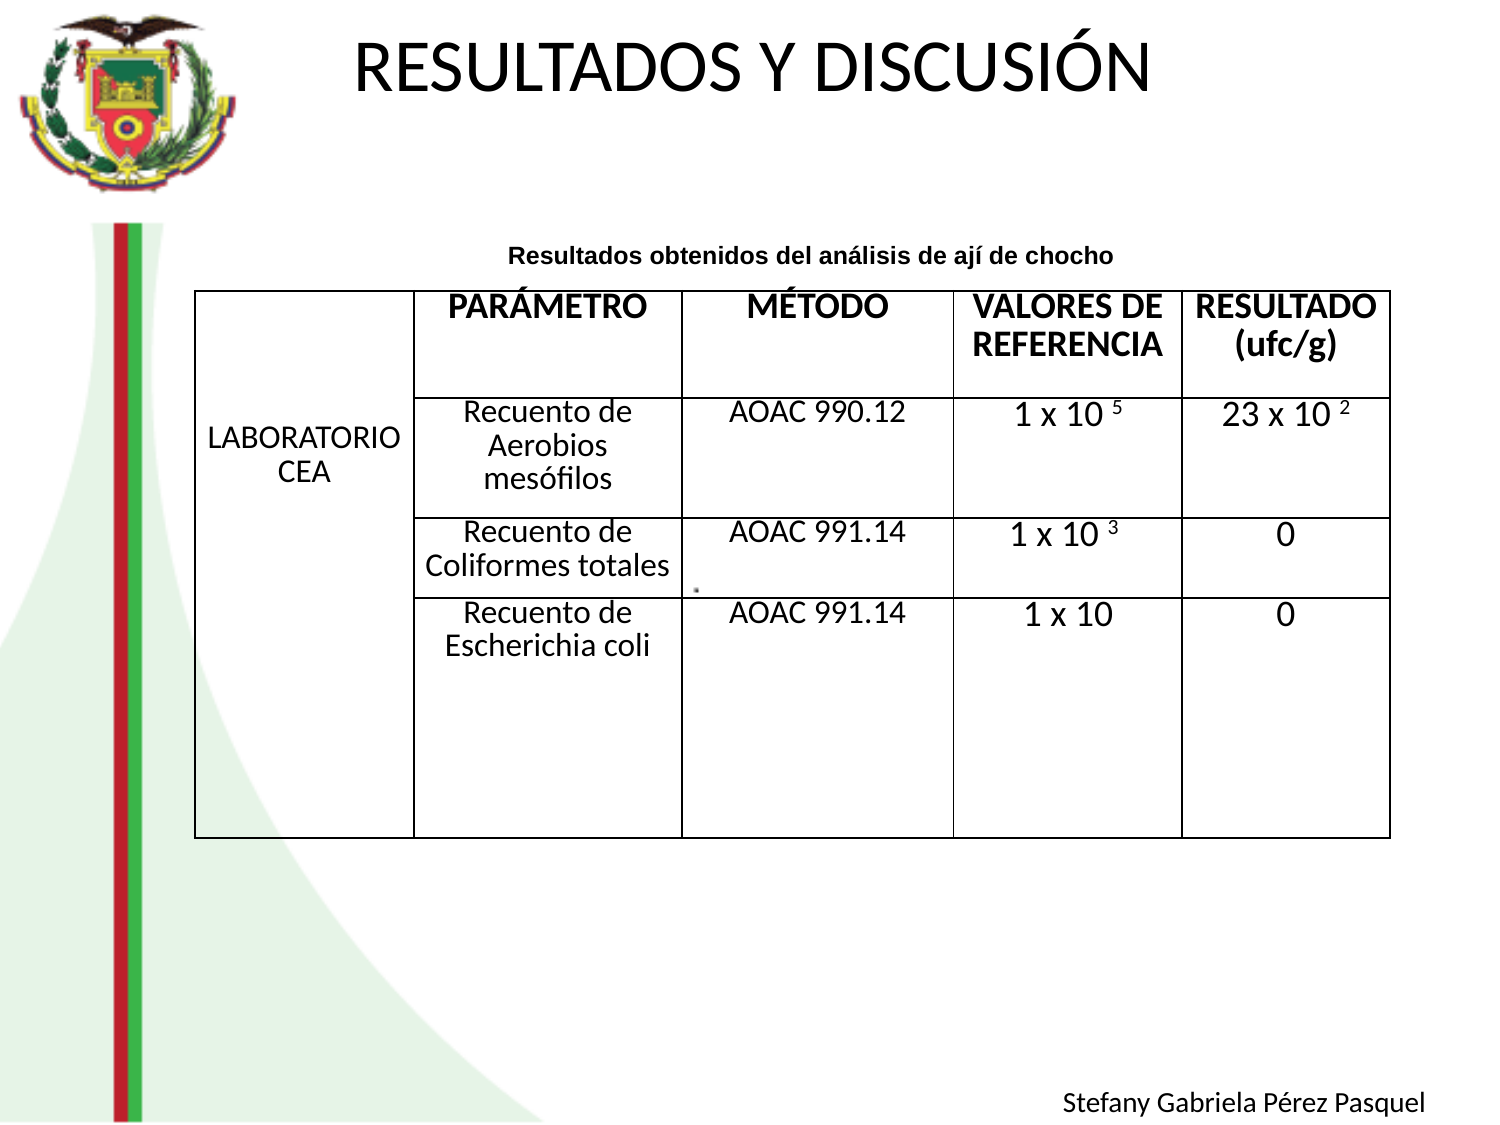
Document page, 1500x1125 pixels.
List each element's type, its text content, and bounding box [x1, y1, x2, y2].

table_header MÉTODO [683, 292, 953, 397]
table_cell 0 [1183, 599, 1389, 837]
table_cell 1 x 10 [954, 599, 1181, 837]
text_box Stefany Gabriela Pérez Pasquel [761, 1075, 1441, 1125]
table_cell 1 x 10 5 [954, 399, 1181, 517]
text_box [0, 75, 1500, 150]
text_box Resultados obtenidos del análisis de ají de chocho [492, 231, 1131, 277]
table_cell 0 [1183, 519, 1389, 597]
table_header PARÁMETRO [415, 292, 681, 397]
table_header RESULTADO (ufc/g) [1183, 292, 1389, 397]
table_cell 1 x 10 3 [954, 519, 1181, 597]
table_cell AOAC 990.12 [683, 399, 953, 517]
table_cell 23 x 10 2 [1183, 399, 1389, 517]
table_cell AOAC 991.14 [683, 519, 953, 597]
text_box [0, 0, 1500, 75]
table_cell AOAC 991.14 [683, 599, 953, 837]
picture [0, 150, 1500, 1125]
table_cell Recuento de Aerobios mesófilos [415, 399, 681, 517]
table_header LABORATORIO CEA [196, 292, 413, 837]
table_header VALORES DE REFERENCIA [954, 292, 1181, 397]
table_cell Recuento de Coliformes totales [415, 519, 681, 597]
table_cell Recuento de Escherichia coli [415, 599, 681, 837]
